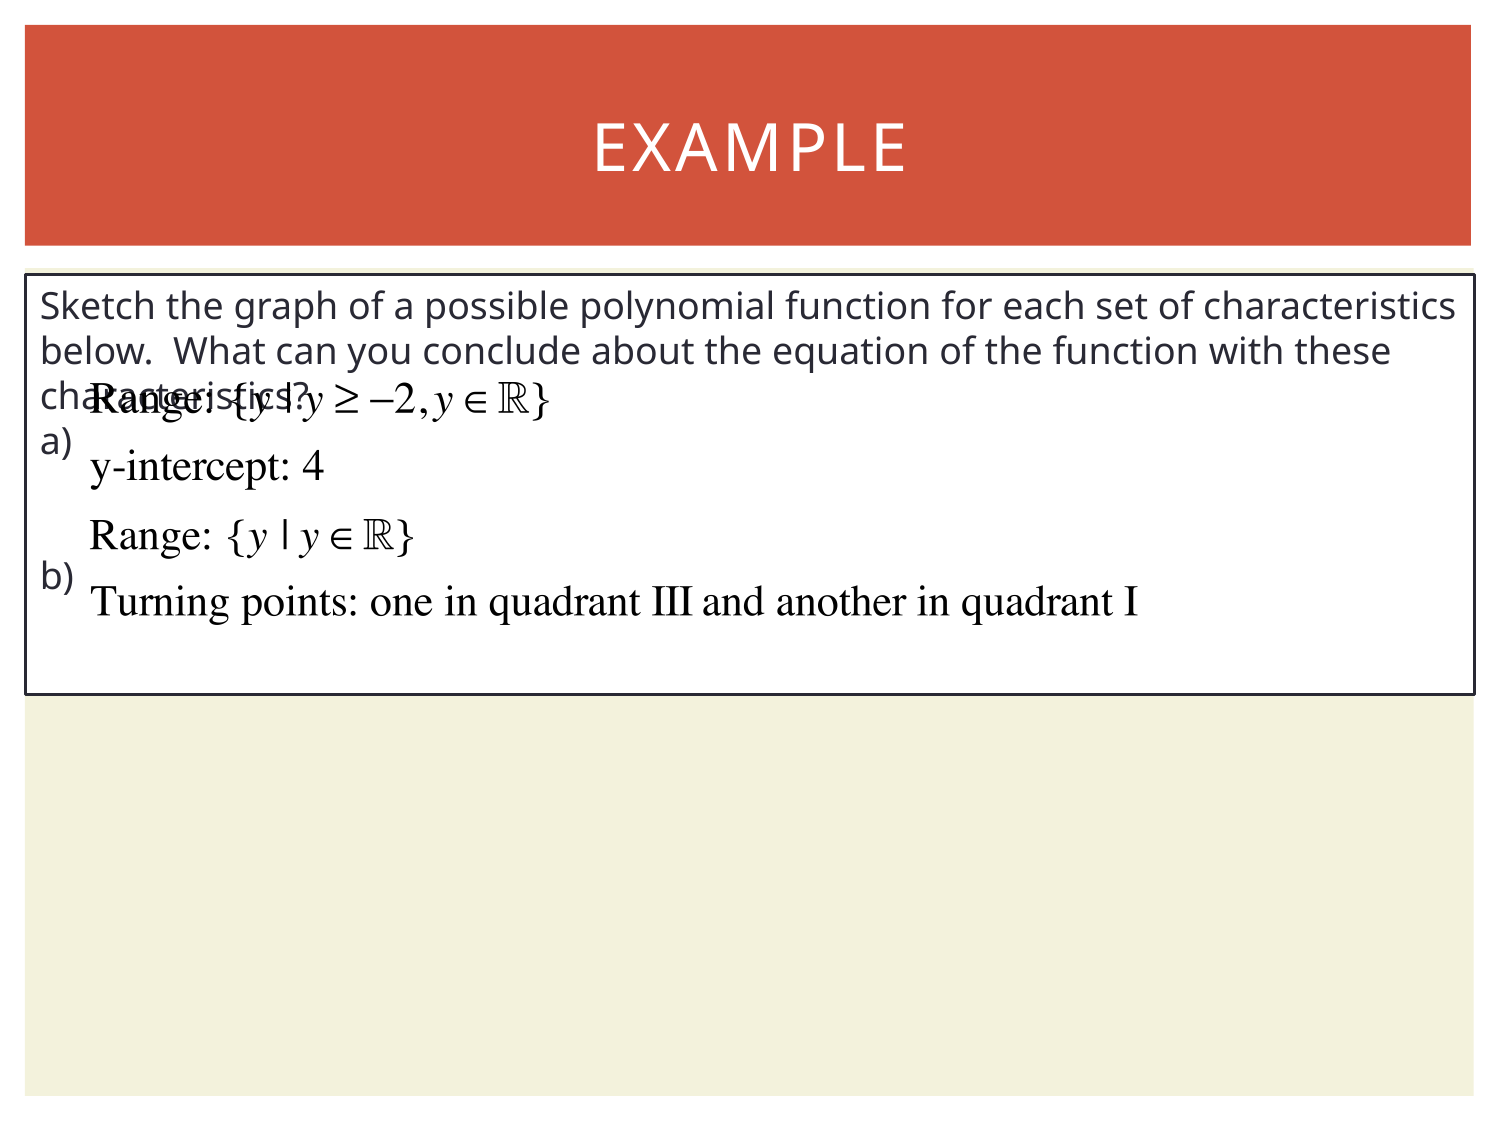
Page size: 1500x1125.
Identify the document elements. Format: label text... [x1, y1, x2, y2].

picture [82, 373, 559, 501]
text_box Sketch the graph of a possible polynomial function for each set of characteristics below. What can you conclude about the equation of the function with these characteristics? a) b) [24, 273, 1476, 696]
picture [82, 510, 1143, 636]
title example [62, 58, 1438, 232]
